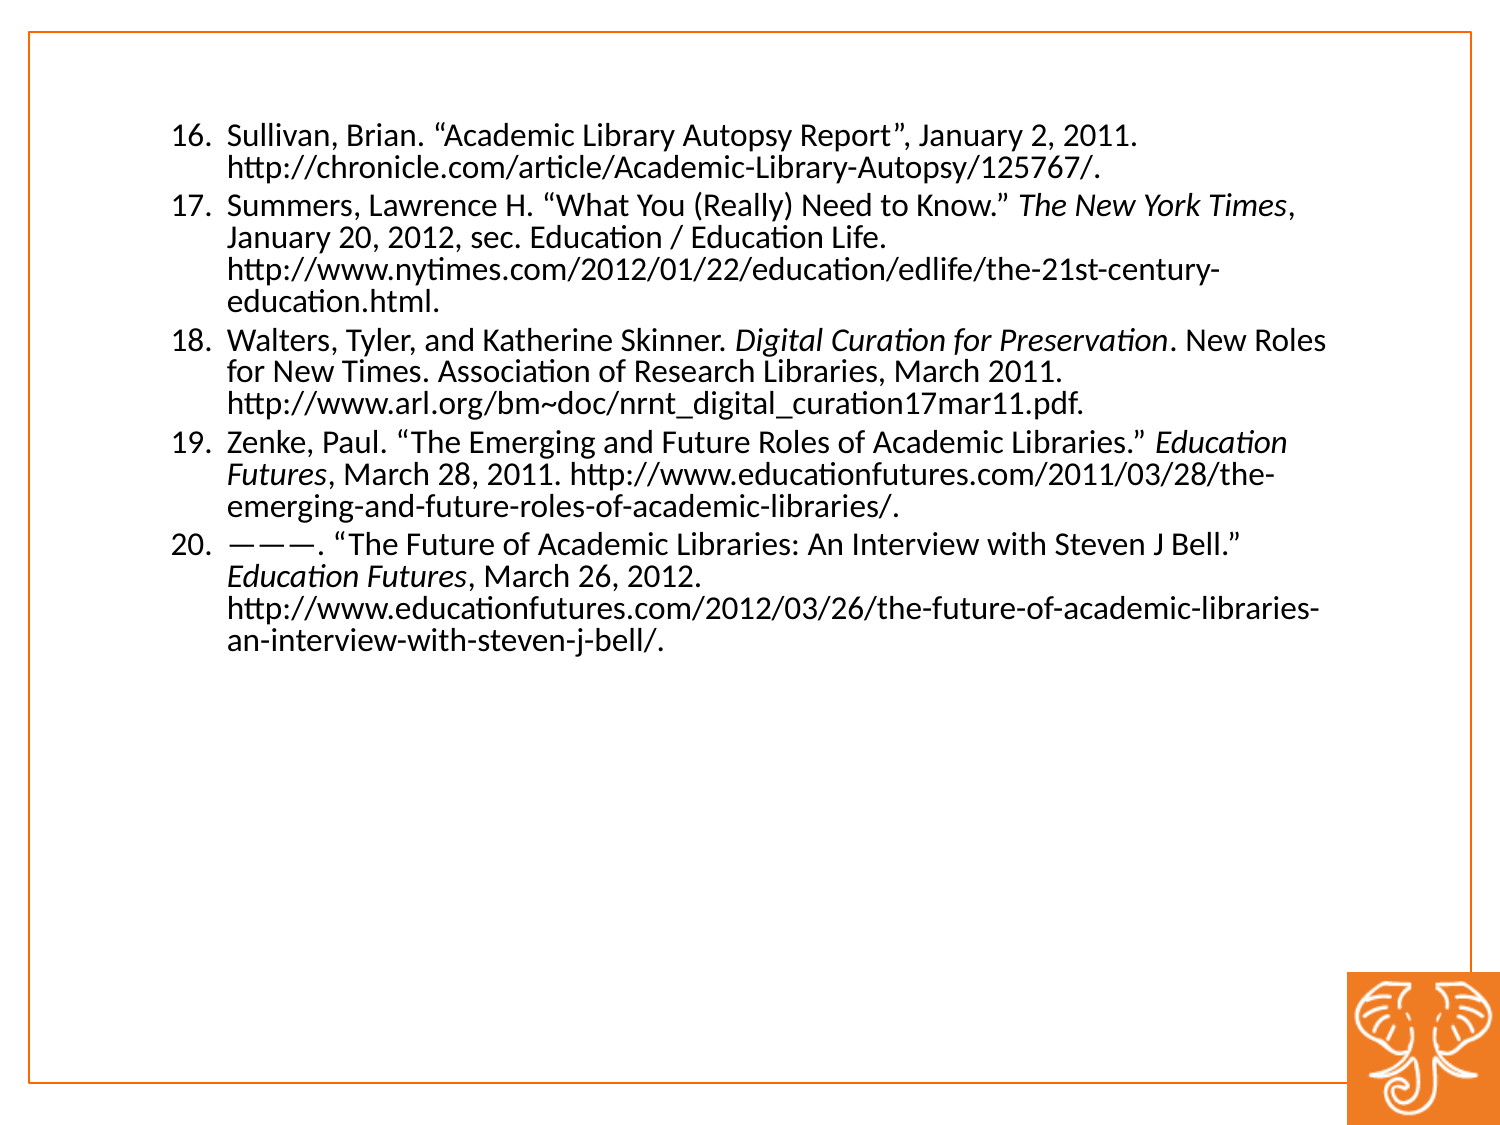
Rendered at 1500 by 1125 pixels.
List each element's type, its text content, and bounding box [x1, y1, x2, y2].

list Sullivan, Brian. “Academic Library Autopsy Report”, January 2, 2011. http://chronicle.com/article/Academic-Library-Autopsy/125767/. Summers, Lawrence H. “What You (Really) Need to Know.” The New York Times, January 20, 2012, sec. Education / Education Life. http://www.nytimes.com/2012/01/22/education/edlife/the-21st-century-education.html. Walters, Tyler, and Katherine Skinner. Digital Curation for Preservation. New Roles for New Times. Association of Research Libraries, March 2011. http://www.arl.org/bm~doc/nrnt_digital_curation17mar11.pdf. Zenke, Paul. “The Emerging and Future Roles of Academic Libraries.” Education Futures, March 28, 2011. http://www.educationfutures.com/2011/03/28/the-emerging-and-future-roles-of-academic-libraries/. ———. “The Future of Academic Libraries: An Interview with Steven J Bell.” Education Futures, March 26, 2012. http://www.educationfutures.com/2012/03/26/the-future-of-academic-libraries-an-interview-with-steven-j-bell/. [155, 113, 1364, 984]
picture [1347, 972, 1500, 1125]
